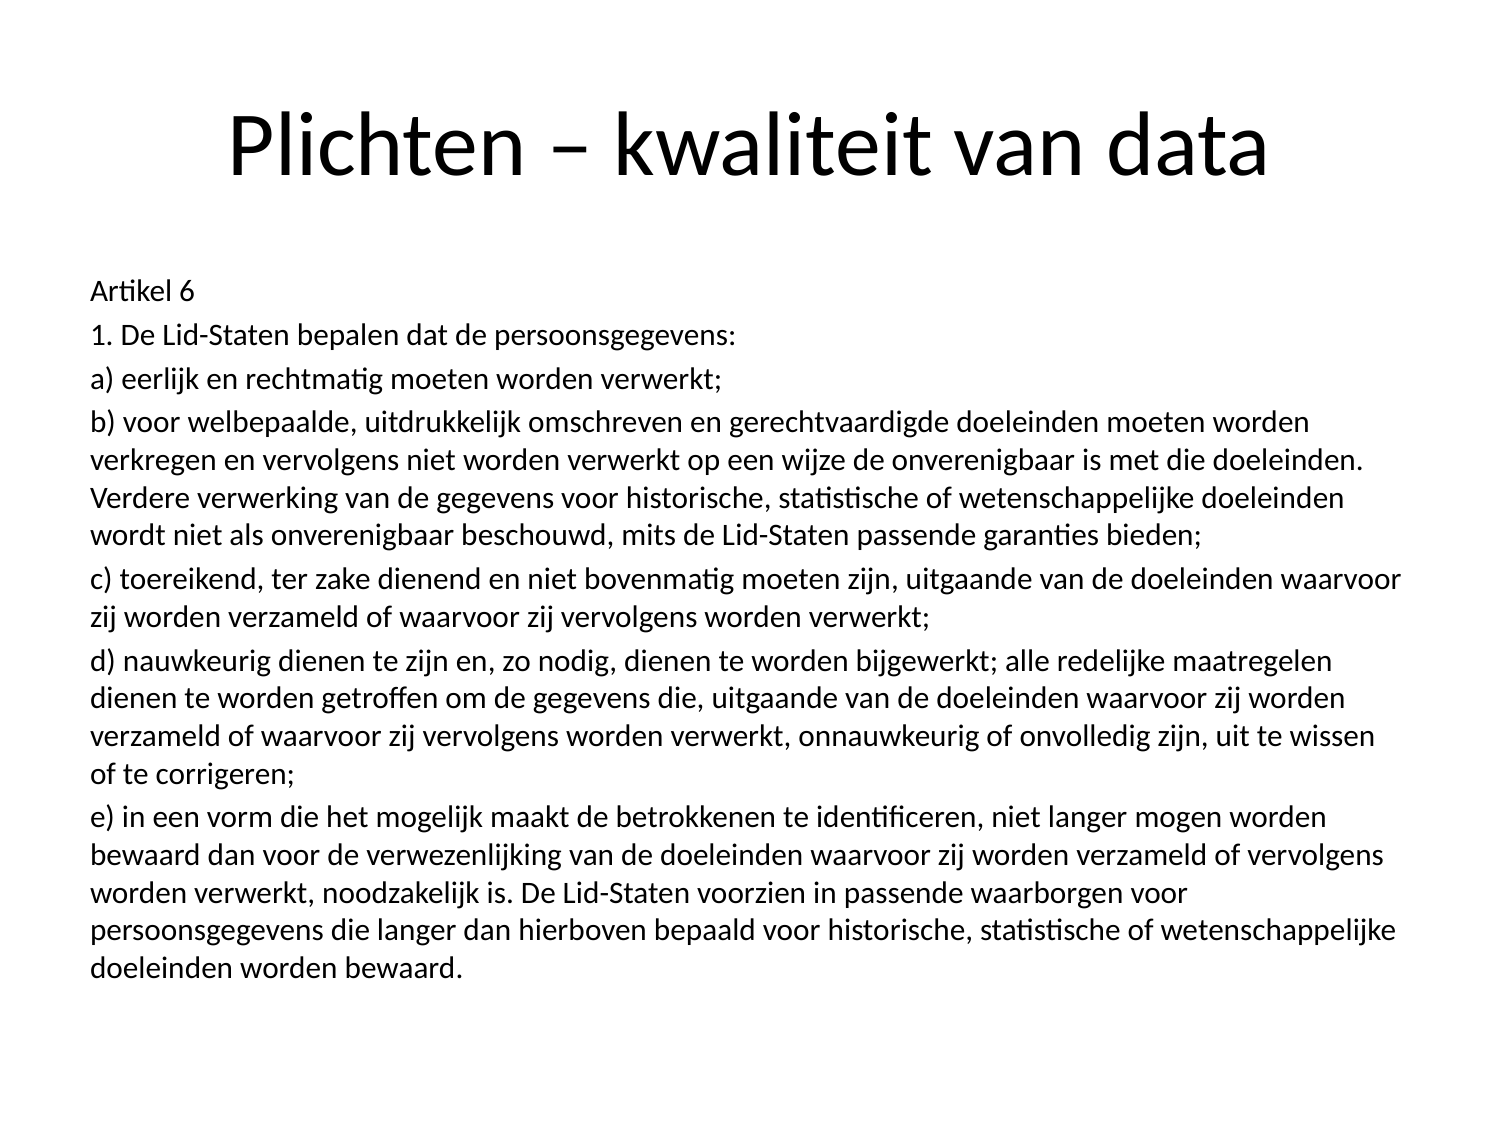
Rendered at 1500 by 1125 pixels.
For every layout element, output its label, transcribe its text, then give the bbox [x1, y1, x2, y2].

list Artikel 6 1. De Lid-Staten bepalen dat de persoonsgegevens: a) eerlijk en rechtmatig moeten worden verwerkt; b) voor welbepaalde, uitdrukkelijk omschreven en gerechtvaardigde doeleinden moeten worden verkregen en vervolgens niet worden verwerkt op een wijze de onverenigbaar is met die doeleinden. Verdere verwerking van de gegevens voor historische, statistische of wetenschappelijke doeleinden wordt niet als onverenigbaar beschouwd, mits de Lid-Staten passende garanties bieden; c) toereikend, ter zake dienend en niet bovenmatig moeten zijn, uitgaande van de doeleinden waarvoor zij worden verzameld of waarvoor zij vervolgens worden verwerkt; d) nauwkeurig dienen te zijn en, zo nodig, dienen te worden bijgewerkt; alle redelijke maatregelen dienen te worden getroffen om de gegevens die, uitgaande van de doeleinden waarvoor zij worden verzameld of waarvoor zij vervolgens worden verwerkt, onnauwkeurig of onvolledig zijn, uit te wissen of te corrigeren; e) in een vorm die het mogelijk maakt de betrokkenen te identificeren, niet langer mogen worden bewaard dan voor de verwezenlijking van de doeleinden waarvoor zij worden verzameld of vervolgens worden verwerkt, noodzakelijk is. De Lid-Staten voorzien in passende waarborgen voor persoonsgegevens die langer dan hierboven bepaald voor historische, statistische of wetenschappelijke doeleinden worden bewaard. [75, 262, 1425, 1005]
title Plichten – kwaliteit van data [75, 45, 1425, 233]
